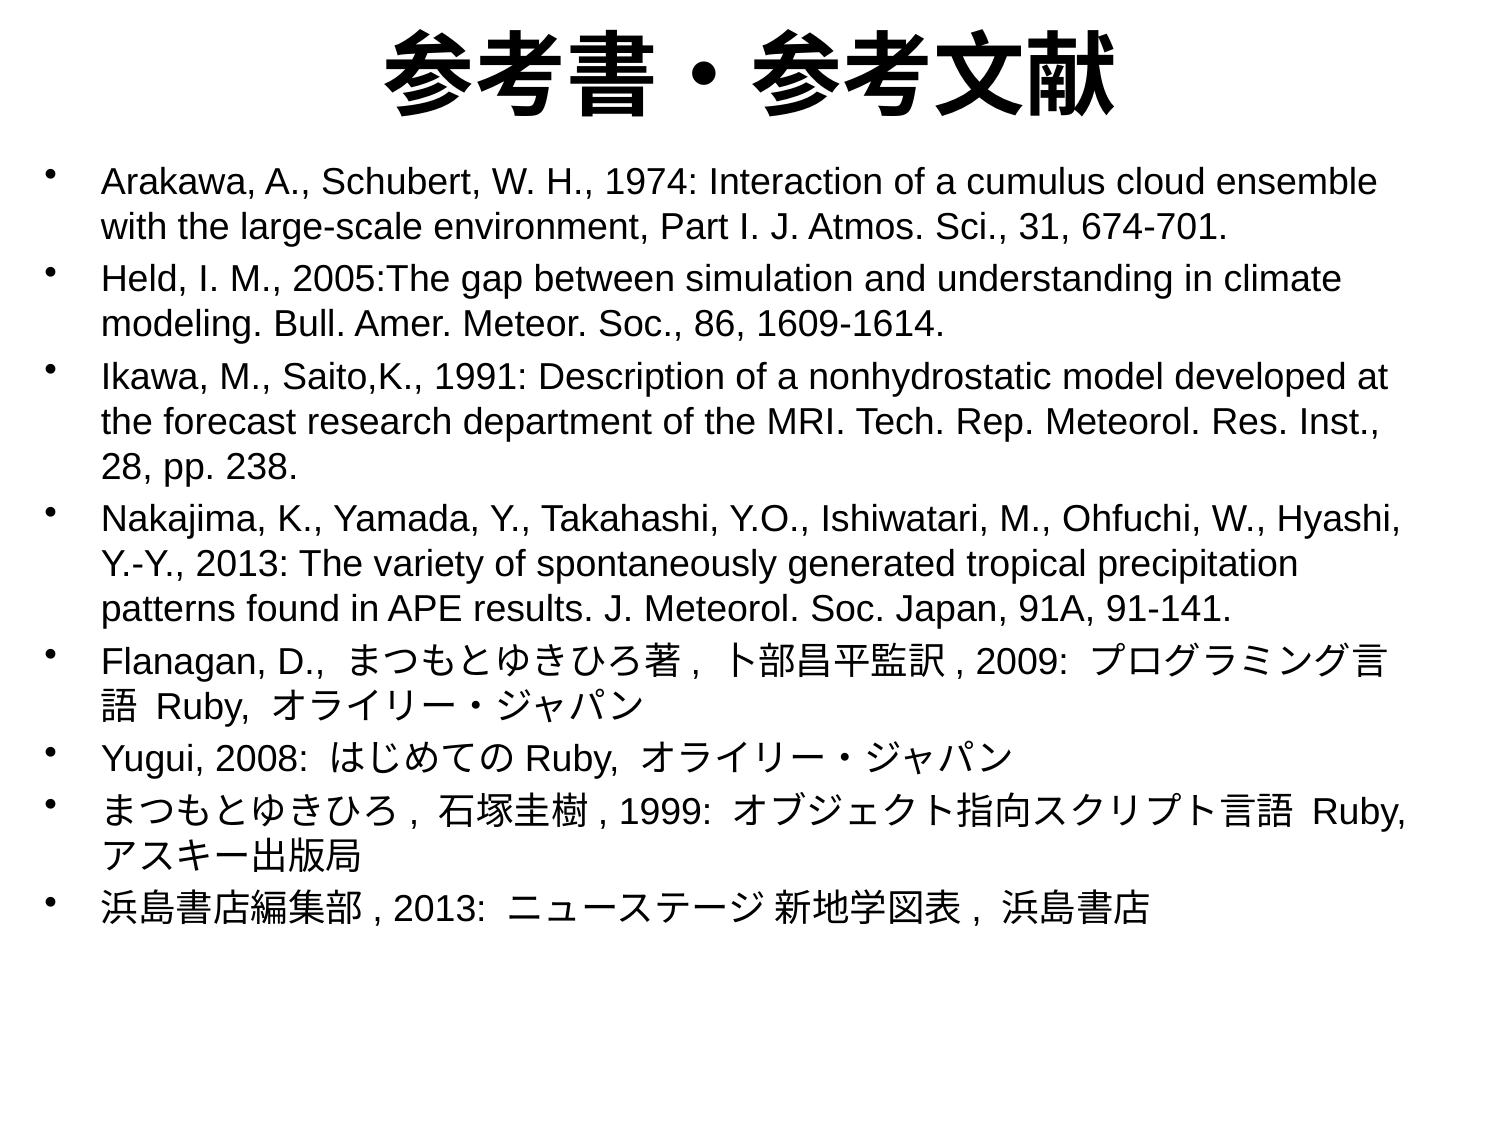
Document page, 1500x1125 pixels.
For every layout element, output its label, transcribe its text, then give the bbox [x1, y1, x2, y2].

title 参考書・参考文献 [75, 7, 1425, 138]
list Arakawa, A., Schubert, W. H., 1974: Interaction of a cumulus cloud ensemble with the large-scale environment, Part I. J. Atmos. Sci., 31, 674-701. Held, I. M., 2005:The gap between simulation and understanding in climate modeling. Bull. Amer. Meteor. Soc., 86, 1609-1614. Ikawa, M., Saito,K., 1991: Description of a nonhydrostatic model developed at the forecast research department of the MRI. Tech. Rep. Meteorol. Res. Inst., 28, pp. 238. Nakajima, K., Yamada, Y., Takahashi, Y.O., Ishiwatari, M., Ohfuchi, W., Hyashi, Y.-Y., 2013: The variety of spontaneously generated tropical precipitation patterns found in APE results. J. Meteorol. Soc. Japan, 91A, 91-141. Flanagan, D., まつもとゆきひろ著, 卜部昌平監訳, 2009: プログラミング言語 Ruby, オライリー・ジャパン Yugui, 2008: はじめてのRuby, オライリー・ジャパン まつもとゆきひろ, 石塚圭樹, 1999: オブジェクト指向スクリプト言語 Ruby, アスキー出版局 浜島書店編集部, 2013: ニューステージ 新地学図表, 浜島書店 [29, 149, 1425, 1047]
